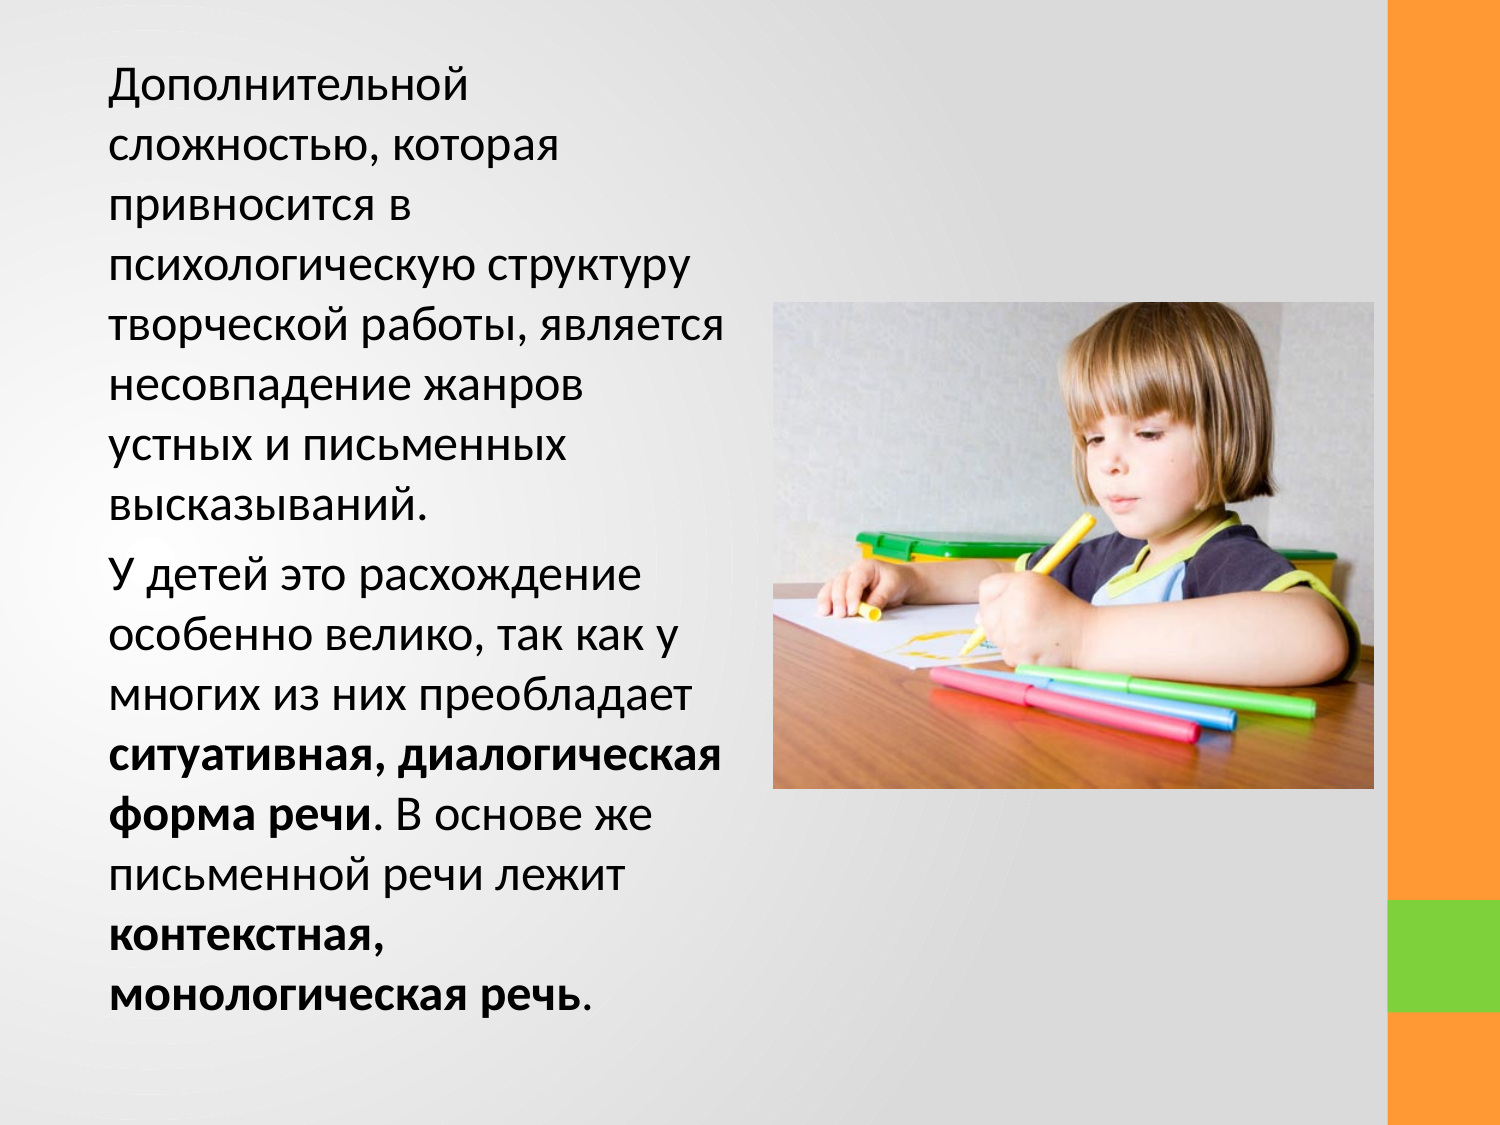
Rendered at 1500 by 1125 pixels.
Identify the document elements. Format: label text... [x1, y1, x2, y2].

list Дополнительной сложностью, которая привносится в психологическую структуру творческой работы, является несовпадение жанров устных и письменных высказываний. У детей это расхождение особенно велико, так как у многих из них преобладает ситуативная, диалогическая форма речи. В основе же письменной речи лежит контекстная, монологическая речь. [41, 42, 741, 1071]
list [773, 302, 1375, 790]
